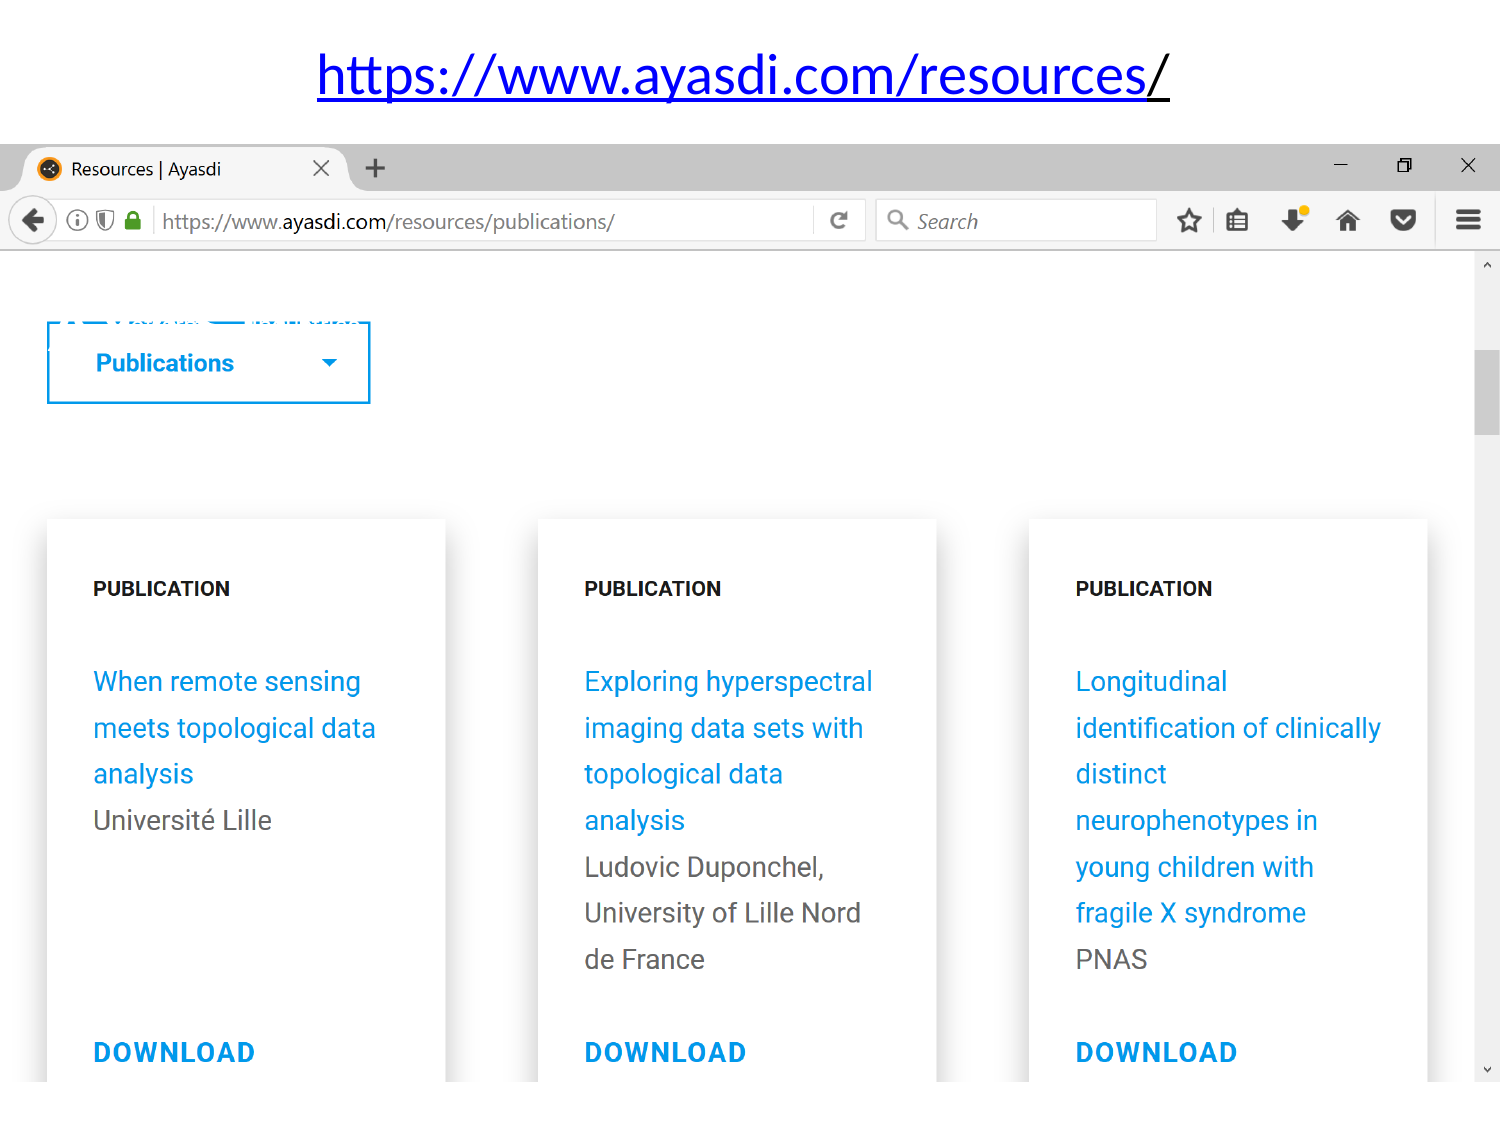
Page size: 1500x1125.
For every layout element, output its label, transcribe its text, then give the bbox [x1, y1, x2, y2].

text_box https://www.ayasdi.com/resources/ [301, 28, 1198, 114]
picture [0, 143, 1500, 1082]
